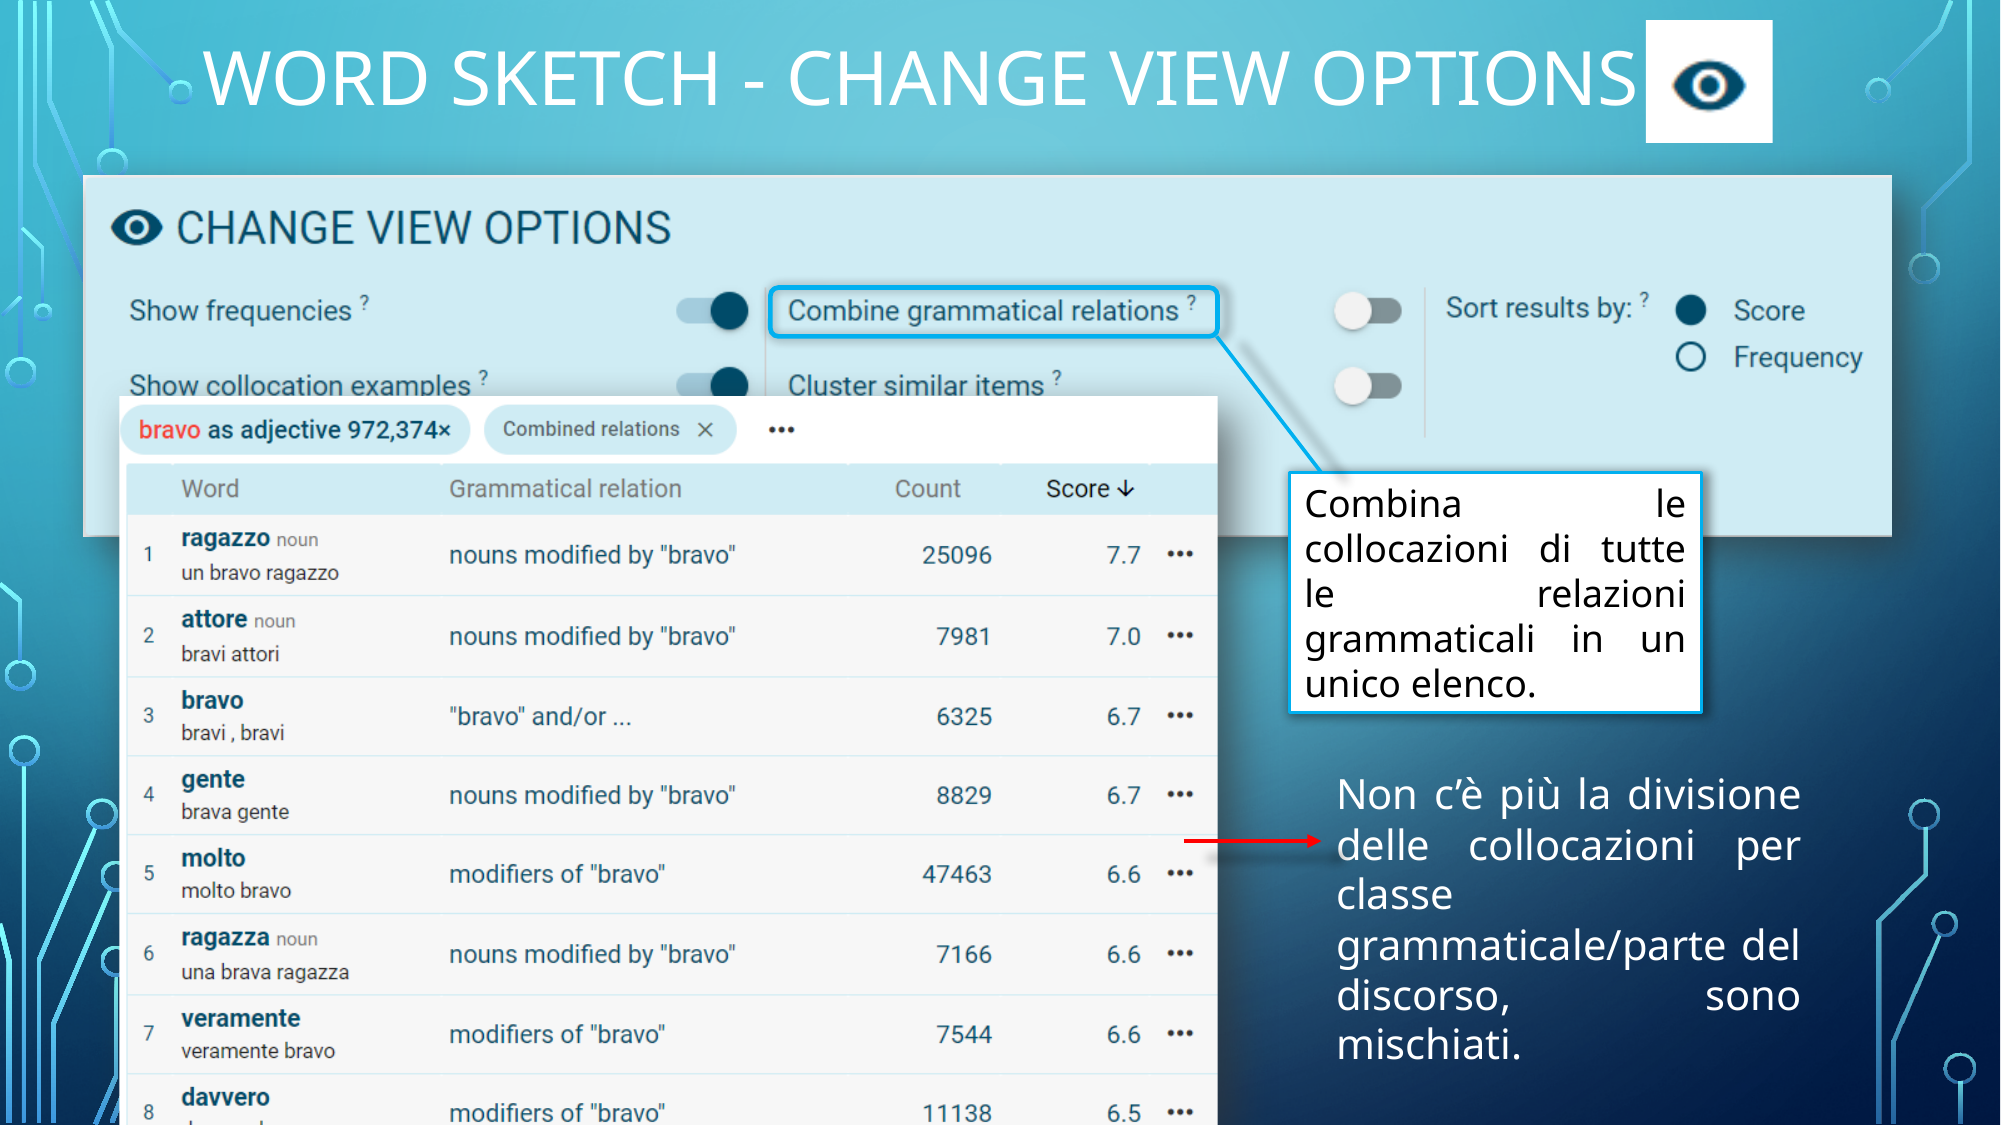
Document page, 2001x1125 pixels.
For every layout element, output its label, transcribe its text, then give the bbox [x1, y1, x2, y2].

text_box Non c’è più la divisione delle collocazioni per classe grammaticale/parte del discorso, sono mischiati. [1321, 760, 1817, 1076]
picture [773, 291, 1214, 333]
title WORD SKETCH - CHANGE VIEW OPTIONS (2) [187, 11, 1813, 152]
picture [1292, 475, 1699, 538]
text_box Combina le collocazioni di tutte le relazioni grammaticali in un unico elenco. [1288, 538, 1703, 714]
picture [82, 175, 1892, 1125]
picture [1645, 20, 1773, 143]
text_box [1216, 336, 1322, 474]
